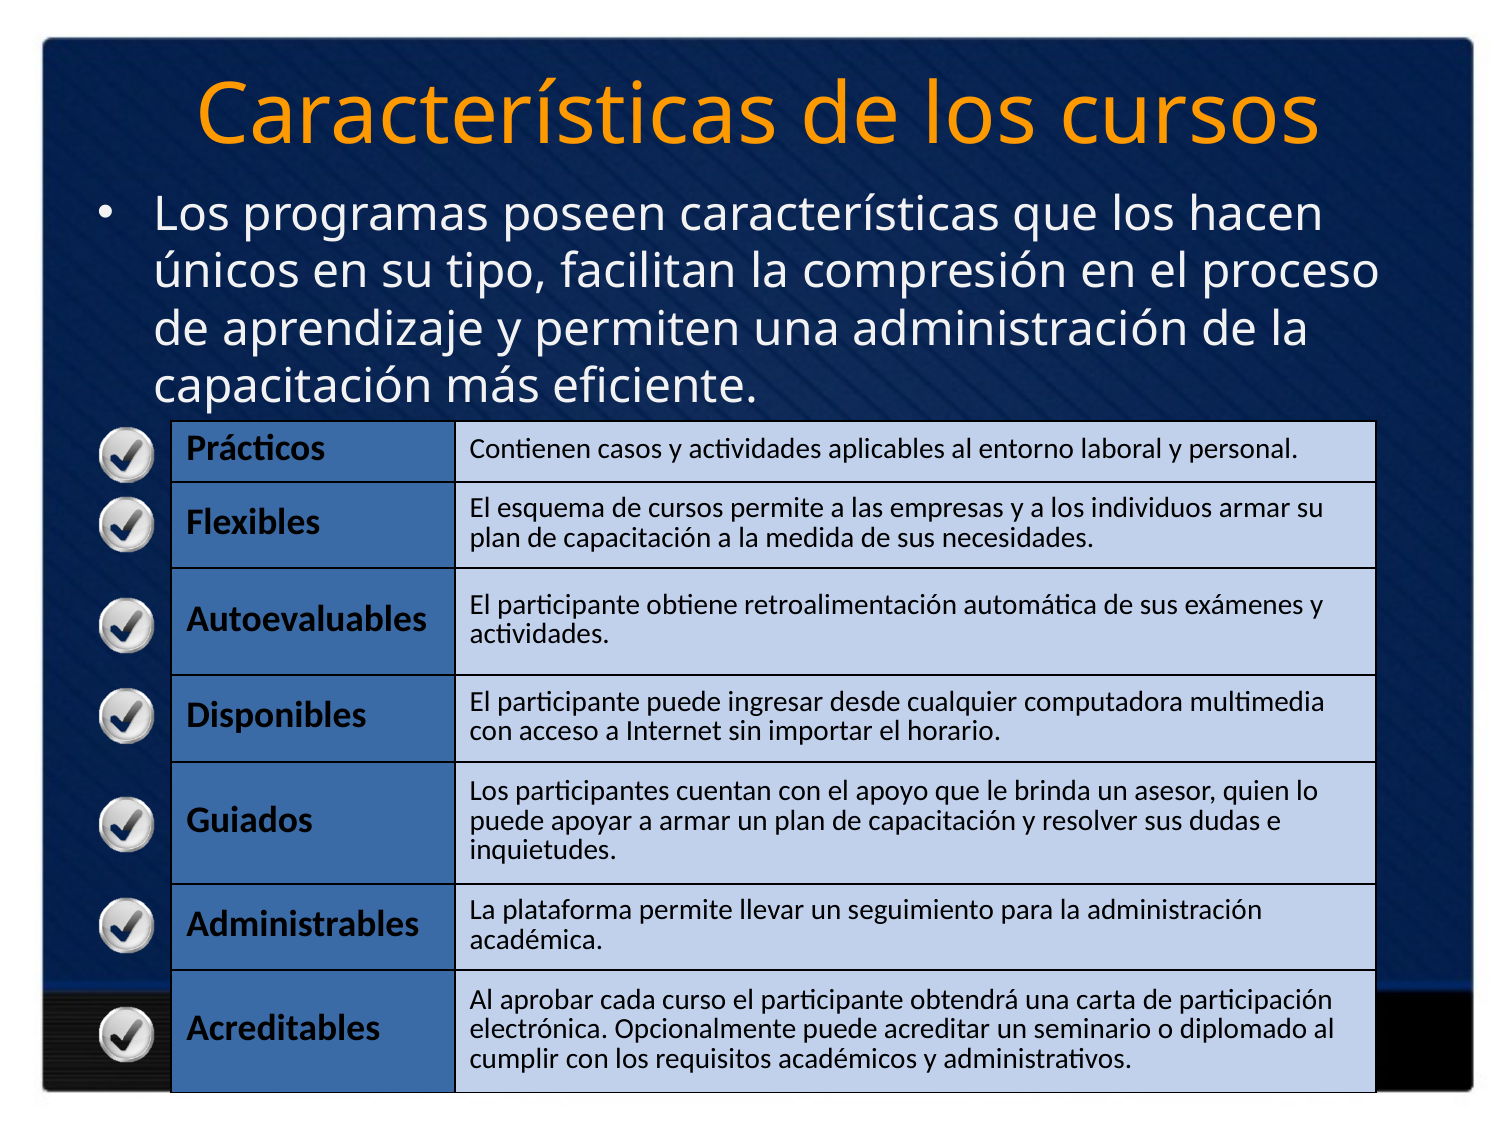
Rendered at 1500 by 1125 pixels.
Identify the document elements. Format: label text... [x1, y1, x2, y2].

table_cell Los participantes cuentan con el apoyo que le brinda un asesor, quien lo puede apoyar a armar un plan de capacitación y resolver sus dudas e inquietudes. [456, 763, 1375, 883]
table_cell Acreditables [172, 971, 454, 1092]
table_cell Al aprobar cada curso el participante obtendrá una carta de participación electrónica. Opcionalmente puede acreditar un seminario o diplomado al cumplir con los requisitos académicos y administrativos. [456, 971, 1375, 1092]
table_cell Administrables [172, 885, 454, 969]
list Los programas poseen características que los hacen únicos en su tipo, facilitan la compresión en el proceso de aprendizaje y permiten una administración de la capacitación más eficiente. [82, 174, 1436, 350]
table_cell Disponibles [172, 676, 454, 761]
table_cell El esquema de cursos permite a las empresas y a los individuos armar su plan de capacitación a la medida de sus necesidades. [456, 483, 1375, 567]
table_cell Guiados [172, 763, 454, 883]
table_cell Autoevaluables [172, 569, 454, 674]
picture [0, 0, 1500, 1125]
table_cell La plataforma permite llevar un seguimiento para la administración académica. [456, 885, 1375, 969]
table_header Contienen casos y actividades aplicables al entorno laboral y personal. [456, 422, 1375, 481]
table_cell El participante puede ingresar desde cualquier computadora multimedia con acceso a Internet sin importar el horario. [456, 676, 1375, 761]
table_cell Flexibles [172, 483, 454, 567]
title Características de los cursos [82, 50, 1436, 168]
table_cell El participante obtiene retroalimentación automática de sus exámenes y actividades. [456, 569, 1375, 674]
table_header Prácticos [172, 422, 454, 481]
